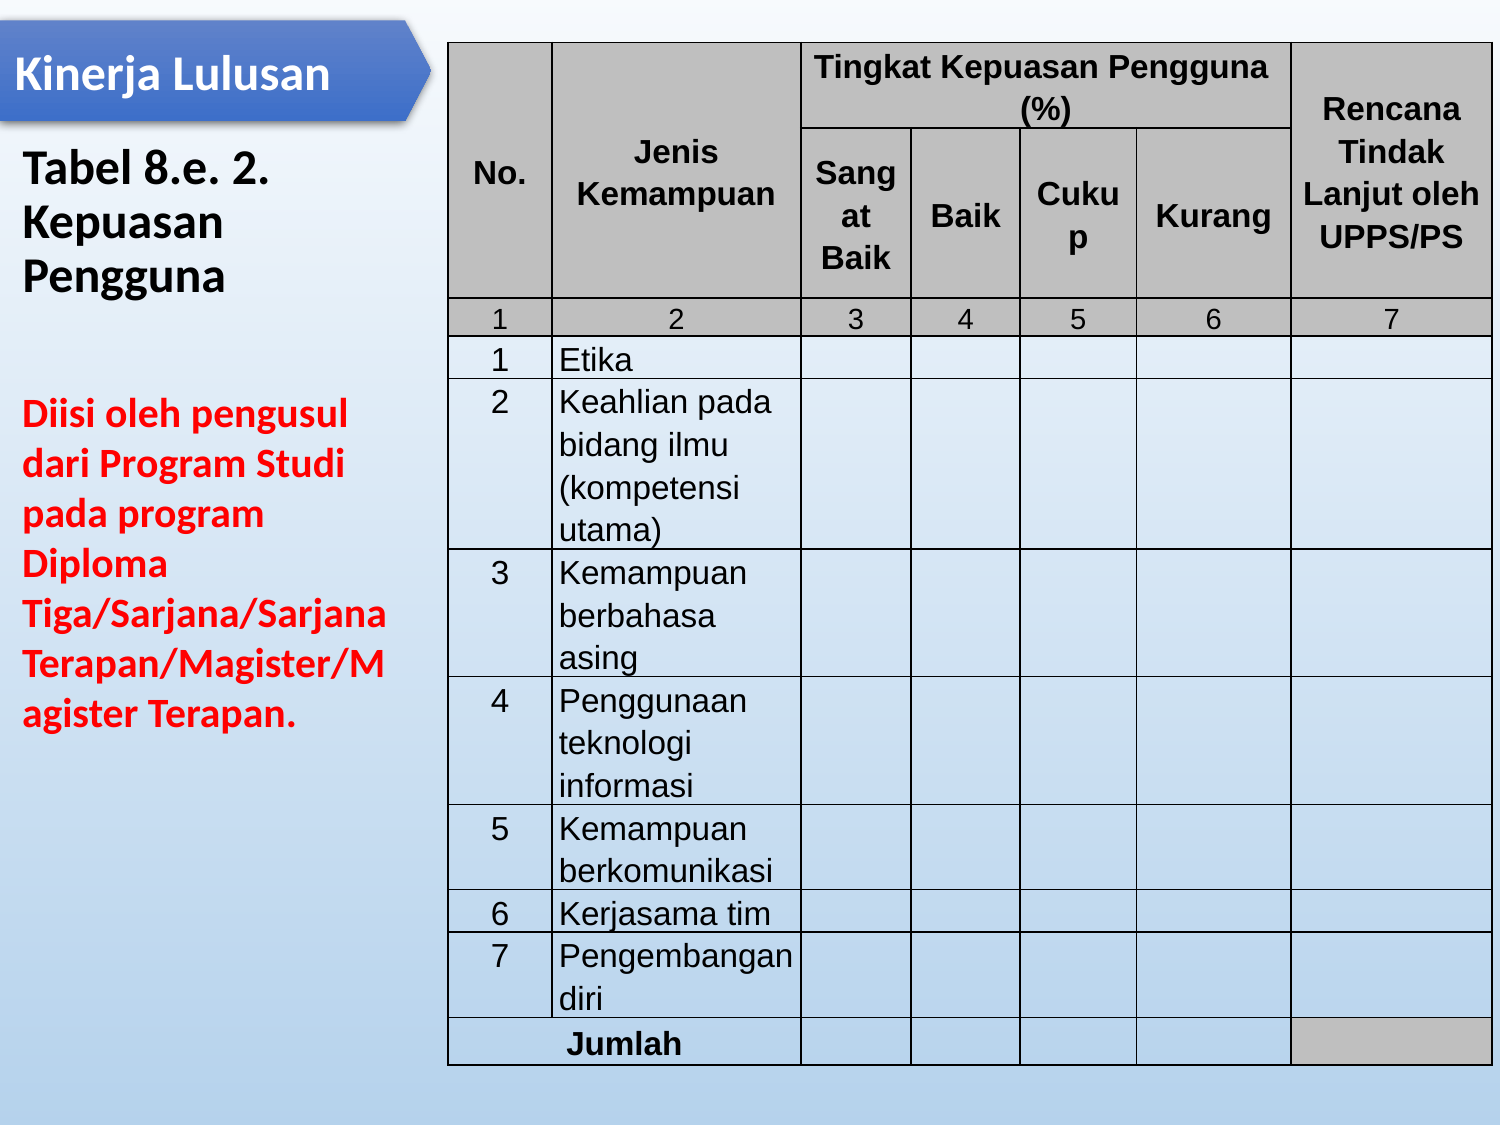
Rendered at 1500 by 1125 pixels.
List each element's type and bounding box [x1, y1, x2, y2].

table_cell [912, 1018, 1019, 1064]
table_header [1292, 43, 1491, 297]
table_cell [912, 550, 1019, 676]
table_cell [1137, 933, 1290, 1017]
table_cell [802, 933, 910, 1017]
table_cell [1137, 379, 1290, 548]
table_cell [449, 337, 551, 378]
table_cell [1021, 890, 1136, 931]
table_cell [802, 379, 910, 548]
table_cell [553, 299, 800, 335]
table_cell [912, 933, 1019, 1017]
table_cell [449, 890, 551, 931]
table_cell [1021, 379, 1136, 548]
table_cell [553, 550, 800, 676]
table_cell [1292, 550, 1491, 676]
table_cell [802, 805, 910, 889]
table_cell [1137, 805, 1290, 889]
table_header [802, 43, 1290, 127]
table_cell [1137, 677, 1290, 804]
table_cell [912, 805, 1019, 889]
table_cell [912, 337, 1019, 378]
table_cell [802, 129, 910, 297]
table_cell [1021, 1018, 1136, 1064]
table_cell [1137, 299, 1290, 335]
table_cell [1292, 337, 1491, 378]
table_cell [1137, 129, 1290, 297]
table_cell [1292, 890, 1491, 931]
table_cell [1292, 1018, 1491, 1064]
table_cell [912, 677, 1019, 804]
table_cell [449, 550, 551, 676]
table_cell [449, 805, 551, 889]
table_cell [1021, 933, 1136, 1017]
table_cell [449, 299, 551, 335]
table_cell [553, 933, 800, 1017]
table_cell [449, 677, 551, 804]
table_cell [1021, 299, 1136, 335]
table_cell [802, 890, 910, 931]
table_cell [553, 805, 800, 889]
table_cell [1137, 1018, 1290, 1064]
table_cell [1021, 129, 1136, 297]
table_header [553, 43, 800, 297]
table_cell [1137, 890, 1290, 931]
table_header [449, 43, 551, 297]
table_cell [1137, 550, 1290, 676]
table_cell [1292, 805, 1491, 889]
title [7, 139, 447, 306]
table_cell [1021, 337, 1136, 378]
table_cell [1292, 677, 1491, 804]
table_cell [912, 299, 1019, 335]
table_cell [449, 1018, 800, 1064]
table_cell [553, 379, 800, 548]
table_cell [802, 1018, 910, 1064]
table_cell [802, 299, 910, 335]
text_box [0, 20, 432, 122]
table_cell [1292, 933, 1491, 1017]
table_cell [802, 677, 910, 804]
text_box [7, 378, 410, 744]
table_cell [802, 337, 910, 378]
table_cell [912, 129, 1019, 297]
table_cell [1021, 805, 1136, 889]
table_cell [553, 677, 800, 804]
table_cell [1292, 379, 1491, 548]
table_cell [912, 379, 1019, 548]
table_cell [449, 933, 551, 1017]
table_cell [449, 379, 551, 548]
table_cell [553, 337, 800, 378]
table_cell [1021, 677, 1136, 804]
table_cell [1021, 550, 1136, 676]
table_cell [912, 890, 1019, 931]
table_cell [802, 550, 910, 676]
table_cell [1137, 337, 1290, 378]
table_cell [553, 890, 800, 931]
table_cell [1292, 299, 1491, 335]
